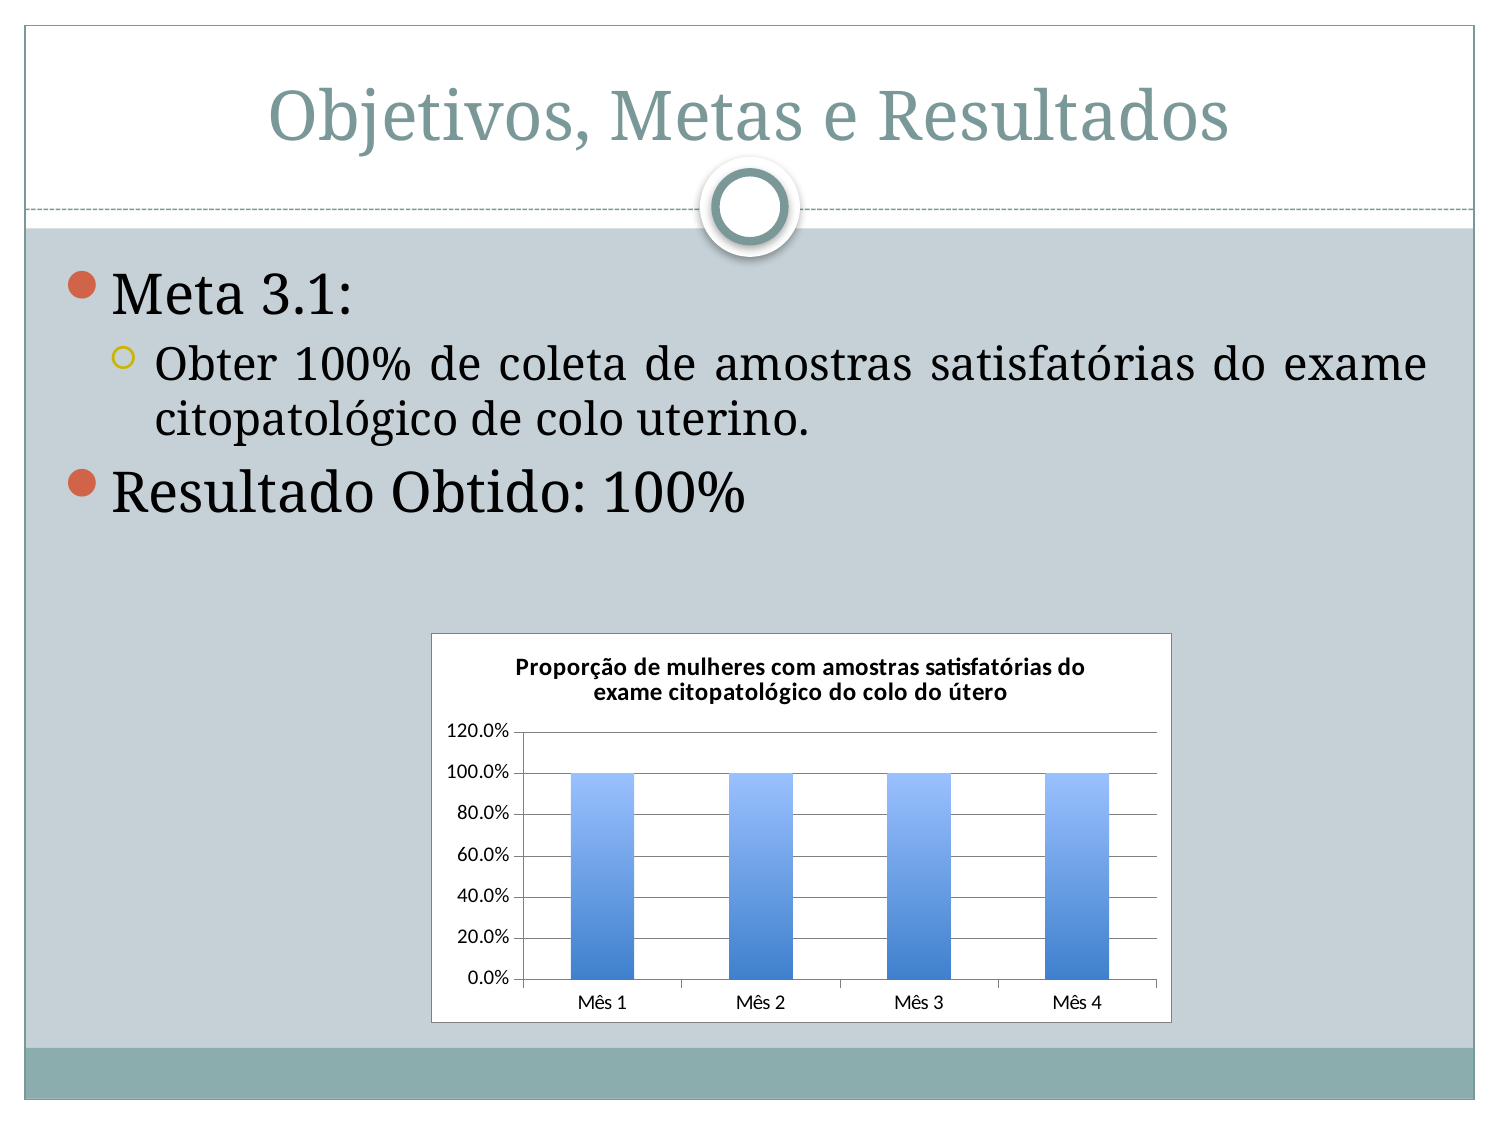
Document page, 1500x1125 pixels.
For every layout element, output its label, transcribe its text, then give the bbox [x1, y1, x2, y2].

list Meta 3.1: Obter 100% de coleta de amostras satisfatórias do exame citopatológico de colo uterino. Resultado Obtido: 100% [49, 250, 1445, 1001]
title Objetivos, Metas e Resultados [49, 37, 1450, 162]
chart [430, 633, 1172, 1023]
